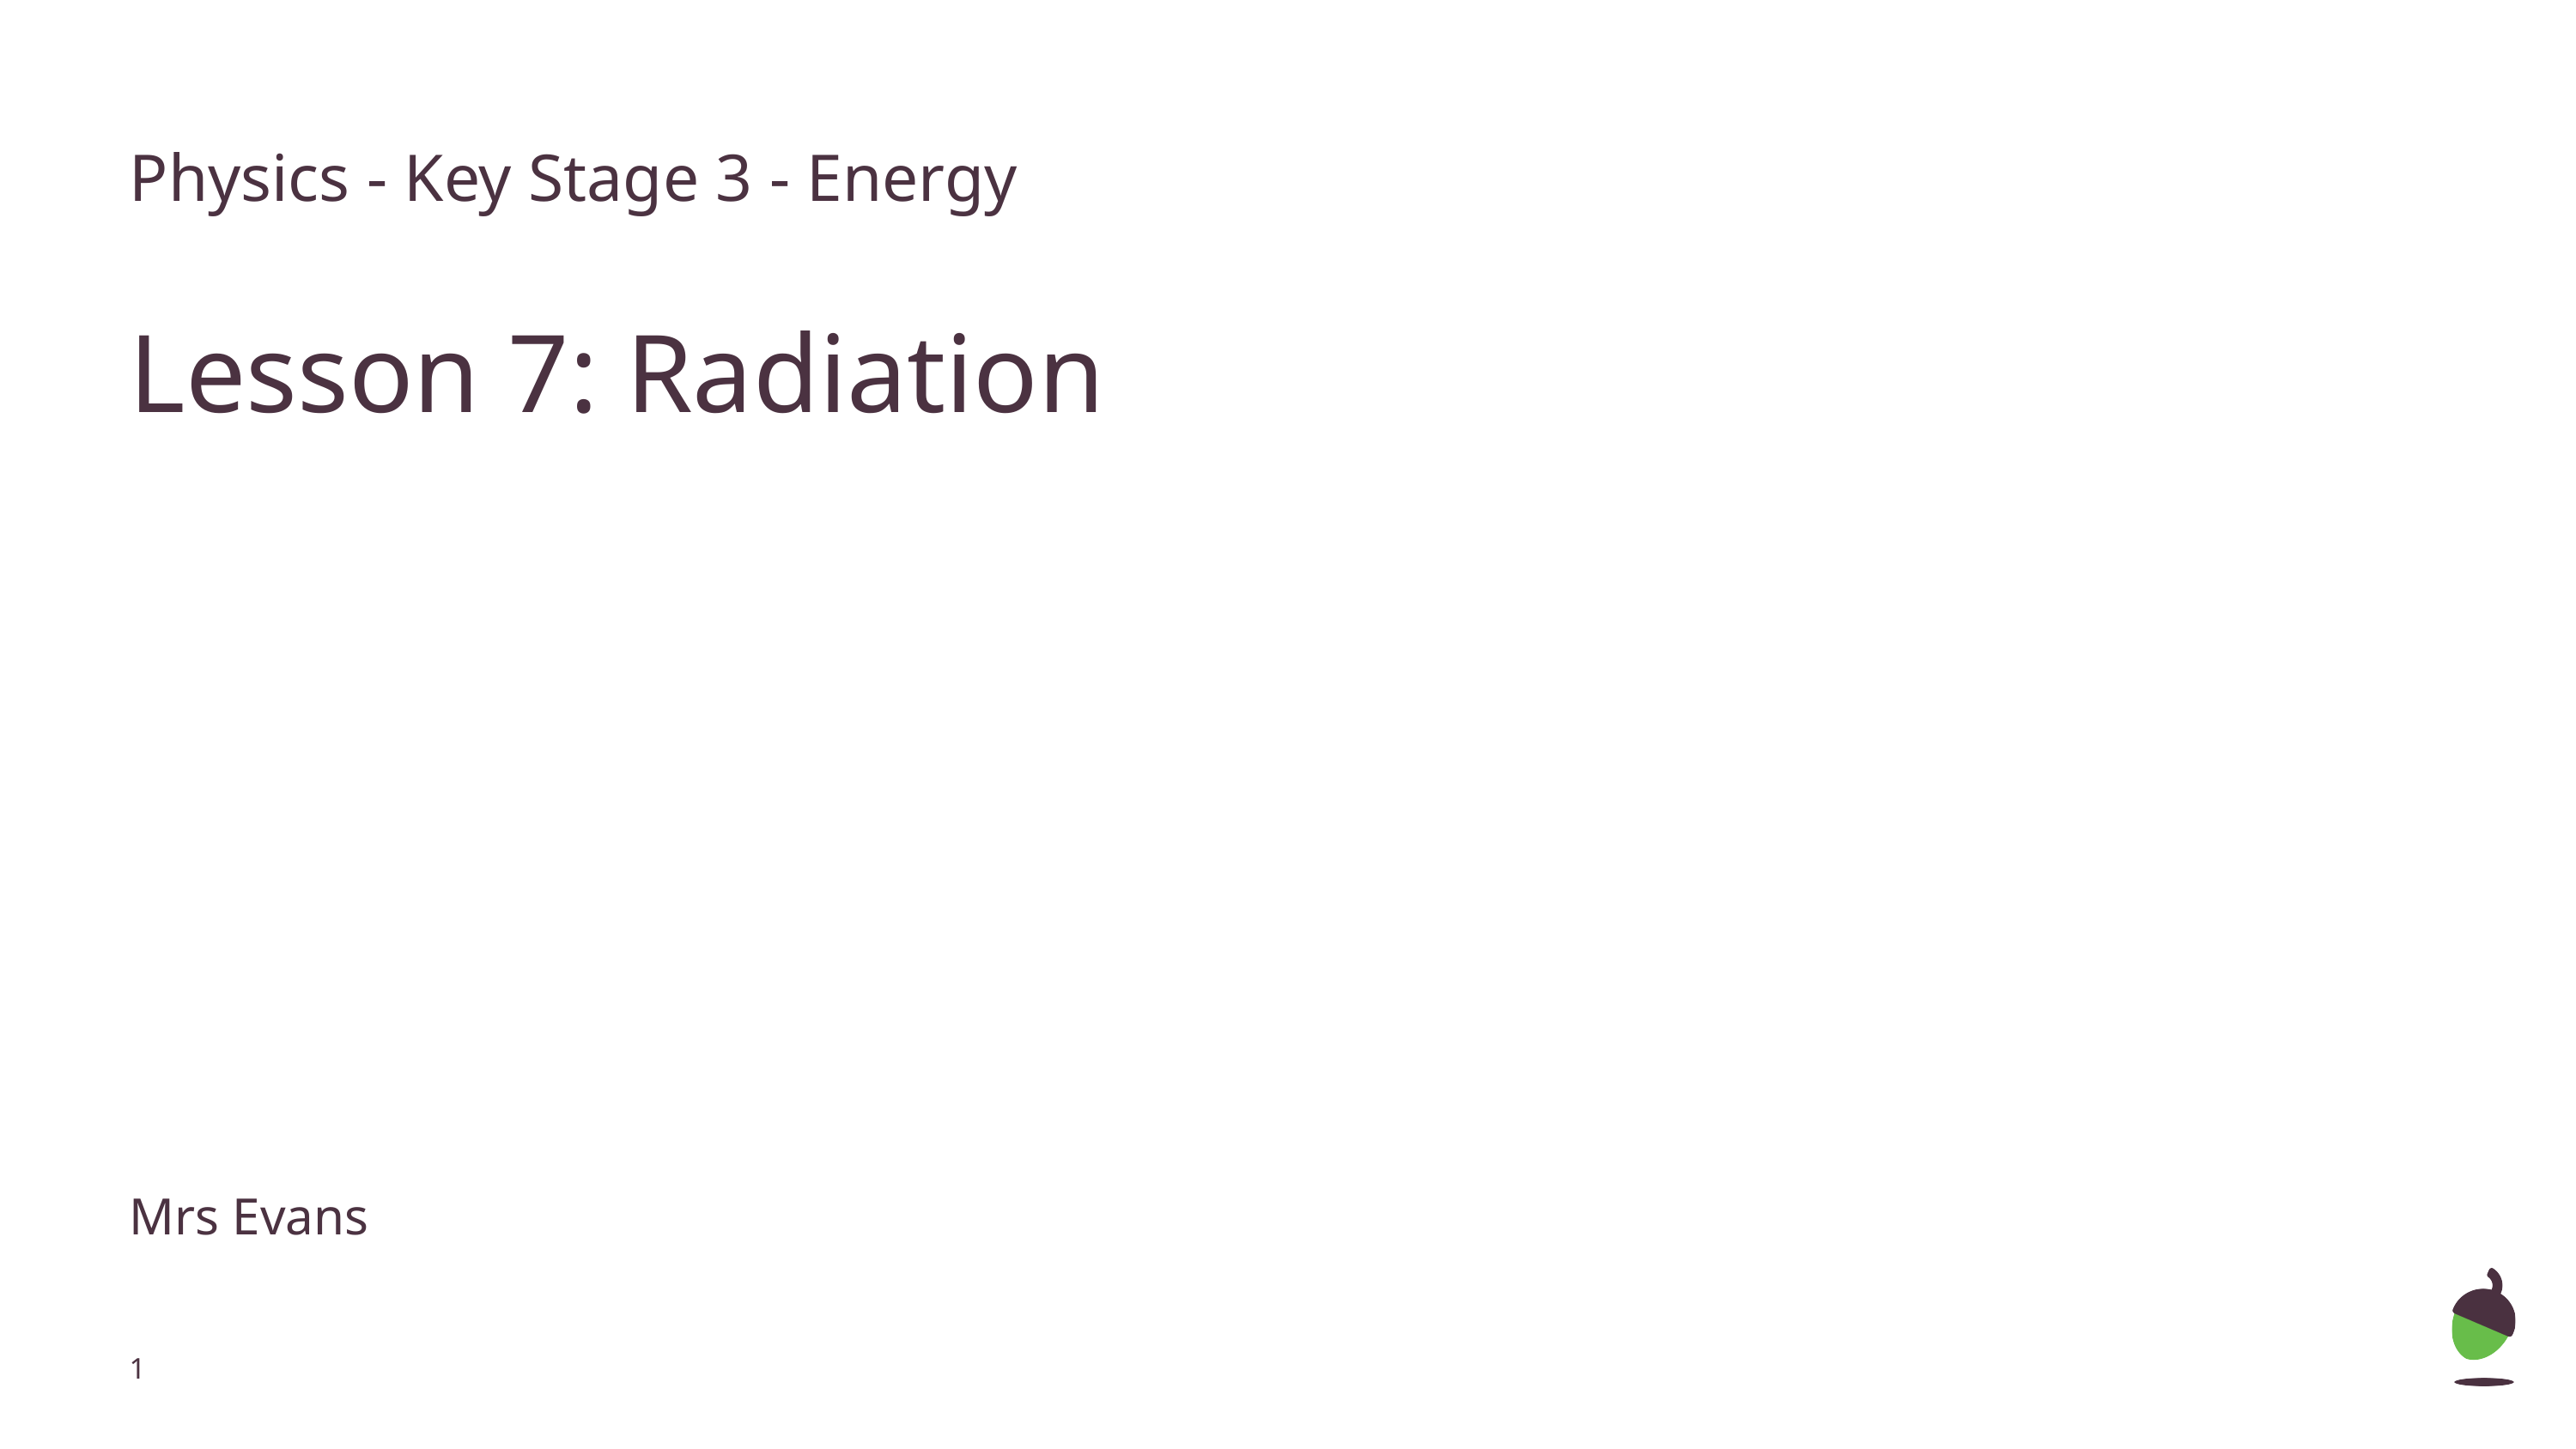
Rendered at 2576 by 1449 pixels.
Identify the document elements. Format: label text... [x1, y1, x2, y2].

text_box Physics - Key Stage 3 - Energy [129, 124, 2447, 349]
text_box Mrs Evans [129, 1070, 1242, 1246]
picture [2451, 1268, 2516, 1386]
slide_number ‹#› [129, 1349, 332, 1401]
text_box Lesson 7: Radiation [129, 349, 2447, 588]
